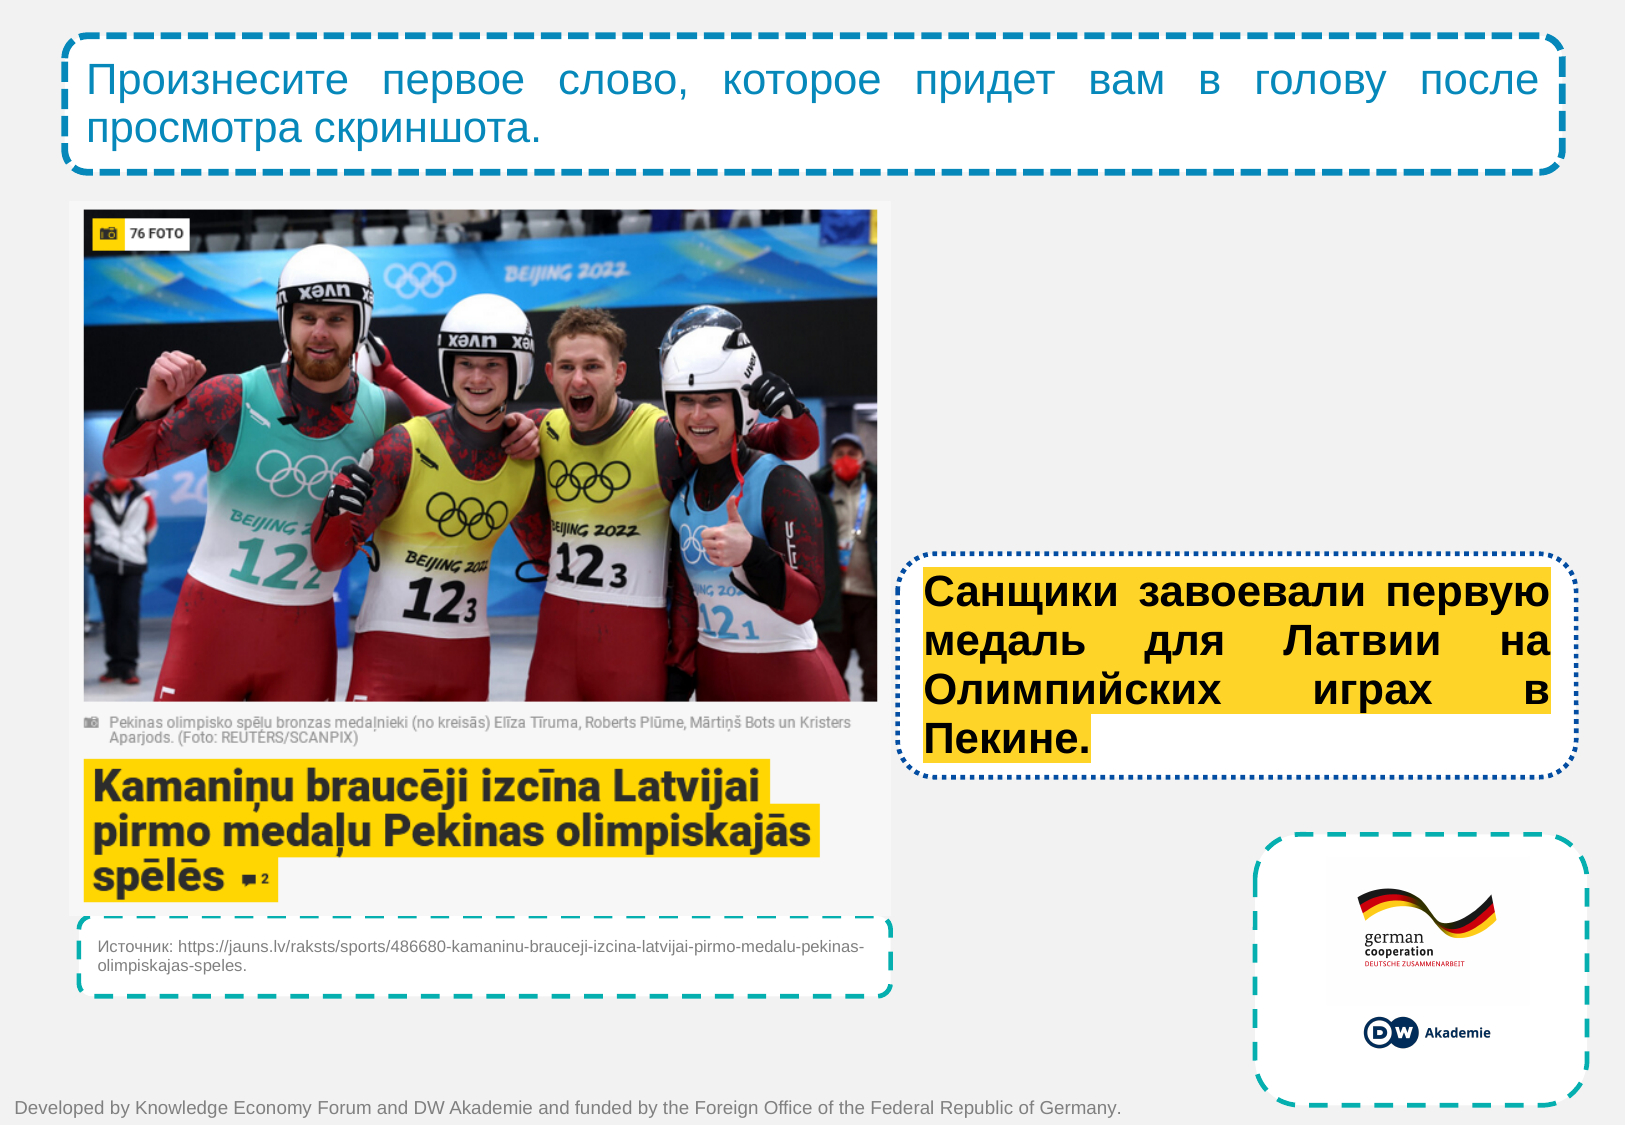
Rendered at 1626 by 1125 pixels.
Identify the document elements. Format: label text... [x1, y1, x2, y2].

text_box Developed by Knowledge Economy Forum and DW Akademie and funded by the Foreign Office of the Federal Republic of Germany. [0, 1090, 1146, 1125]
text_box [1254, 833, 1589, 1107]
text_box Санщики завоевали первую медаль для Латвии на Олимпийских играх в Пекине. [896, 552, 1578, 779]
picture [69, 201, 891, 916]
picture [1326, 857, 1530, 1064]
text_box Произнесите первое слово, которое придет вам в голову после просмотра скриншота. [63, 34, 1564, 174]
text_box Источник: https://jauns.lv/raksts/sports/486680-kamaninu-brauceji-izcina-latvijai-pirmo-medalu-pekinas-olimpiskajas-speles. [77, 916, 892, 998]
